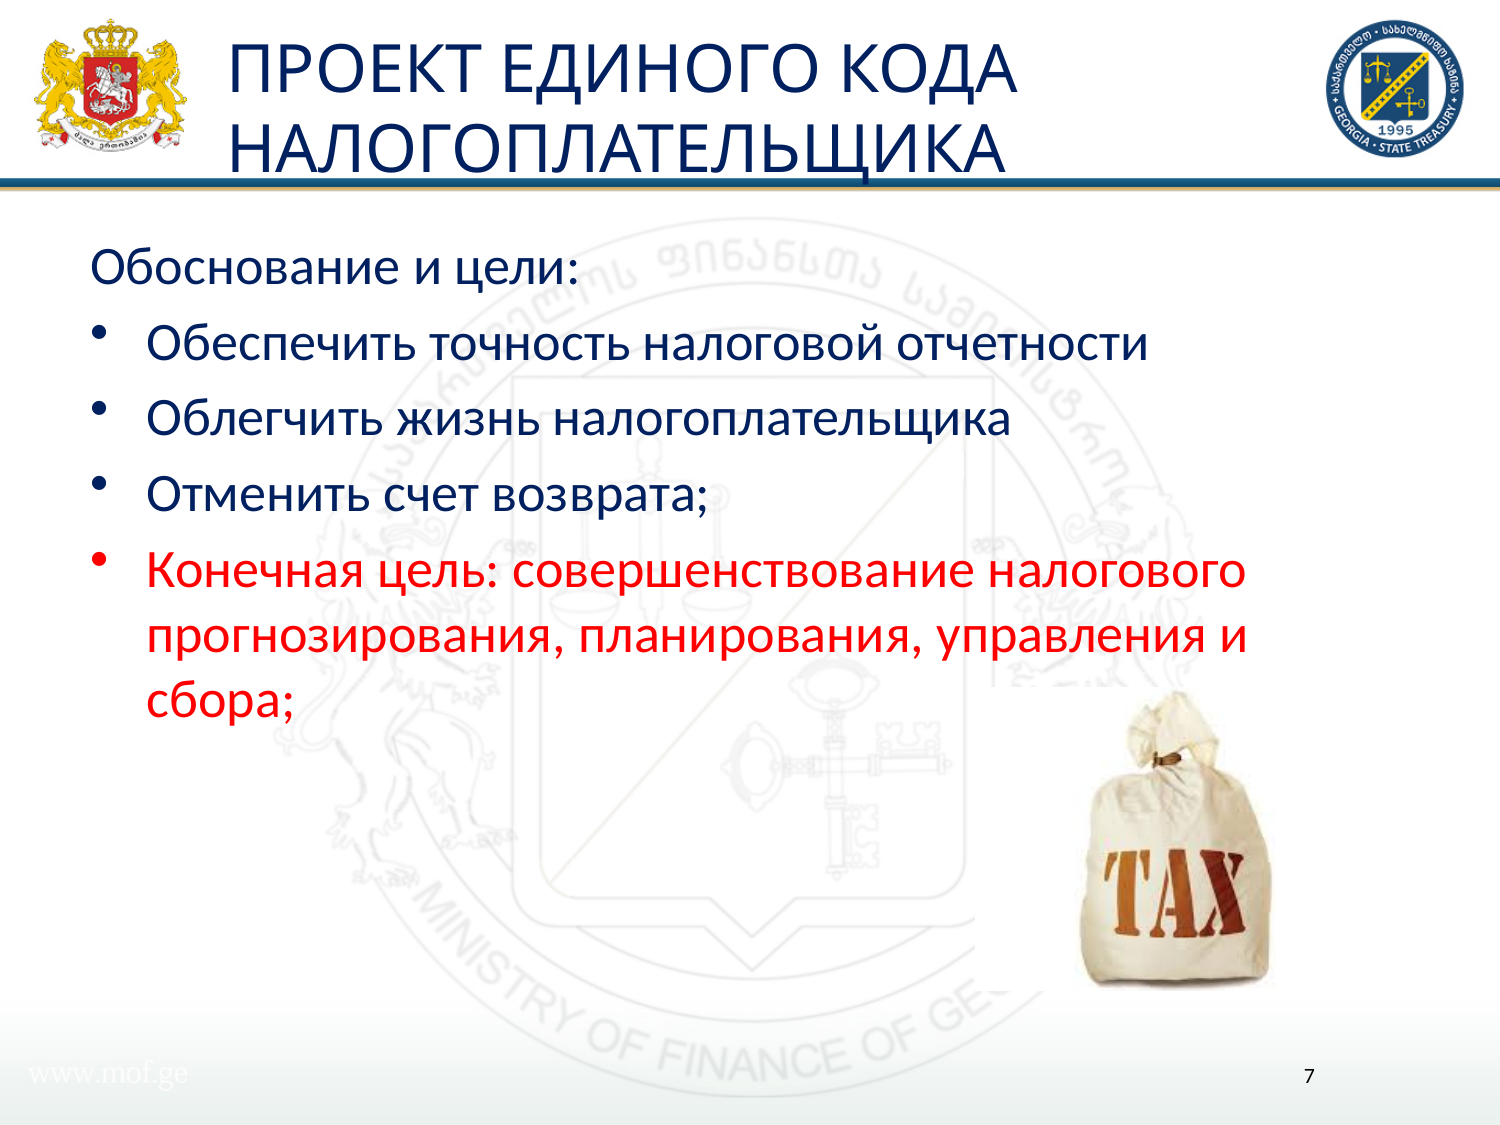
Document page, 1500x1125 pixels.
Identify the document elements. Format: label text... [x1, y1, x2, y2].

list Обоснование и цели: Обеспечить точность налоговой отчетности Облегчить жизнь налогоплательщика Отменить счет возврата; Конечная цель: совершенствование налогового прогнозирования, планирования, управления и сбора; [74, 222, 1426, 1006]
title Проект единого кода налогоплательщика [210, 23, 1302, 188]
slide_number 7 [1288, 1054, 1426, 1103]
picture [0, 0, 1500, 1125]
